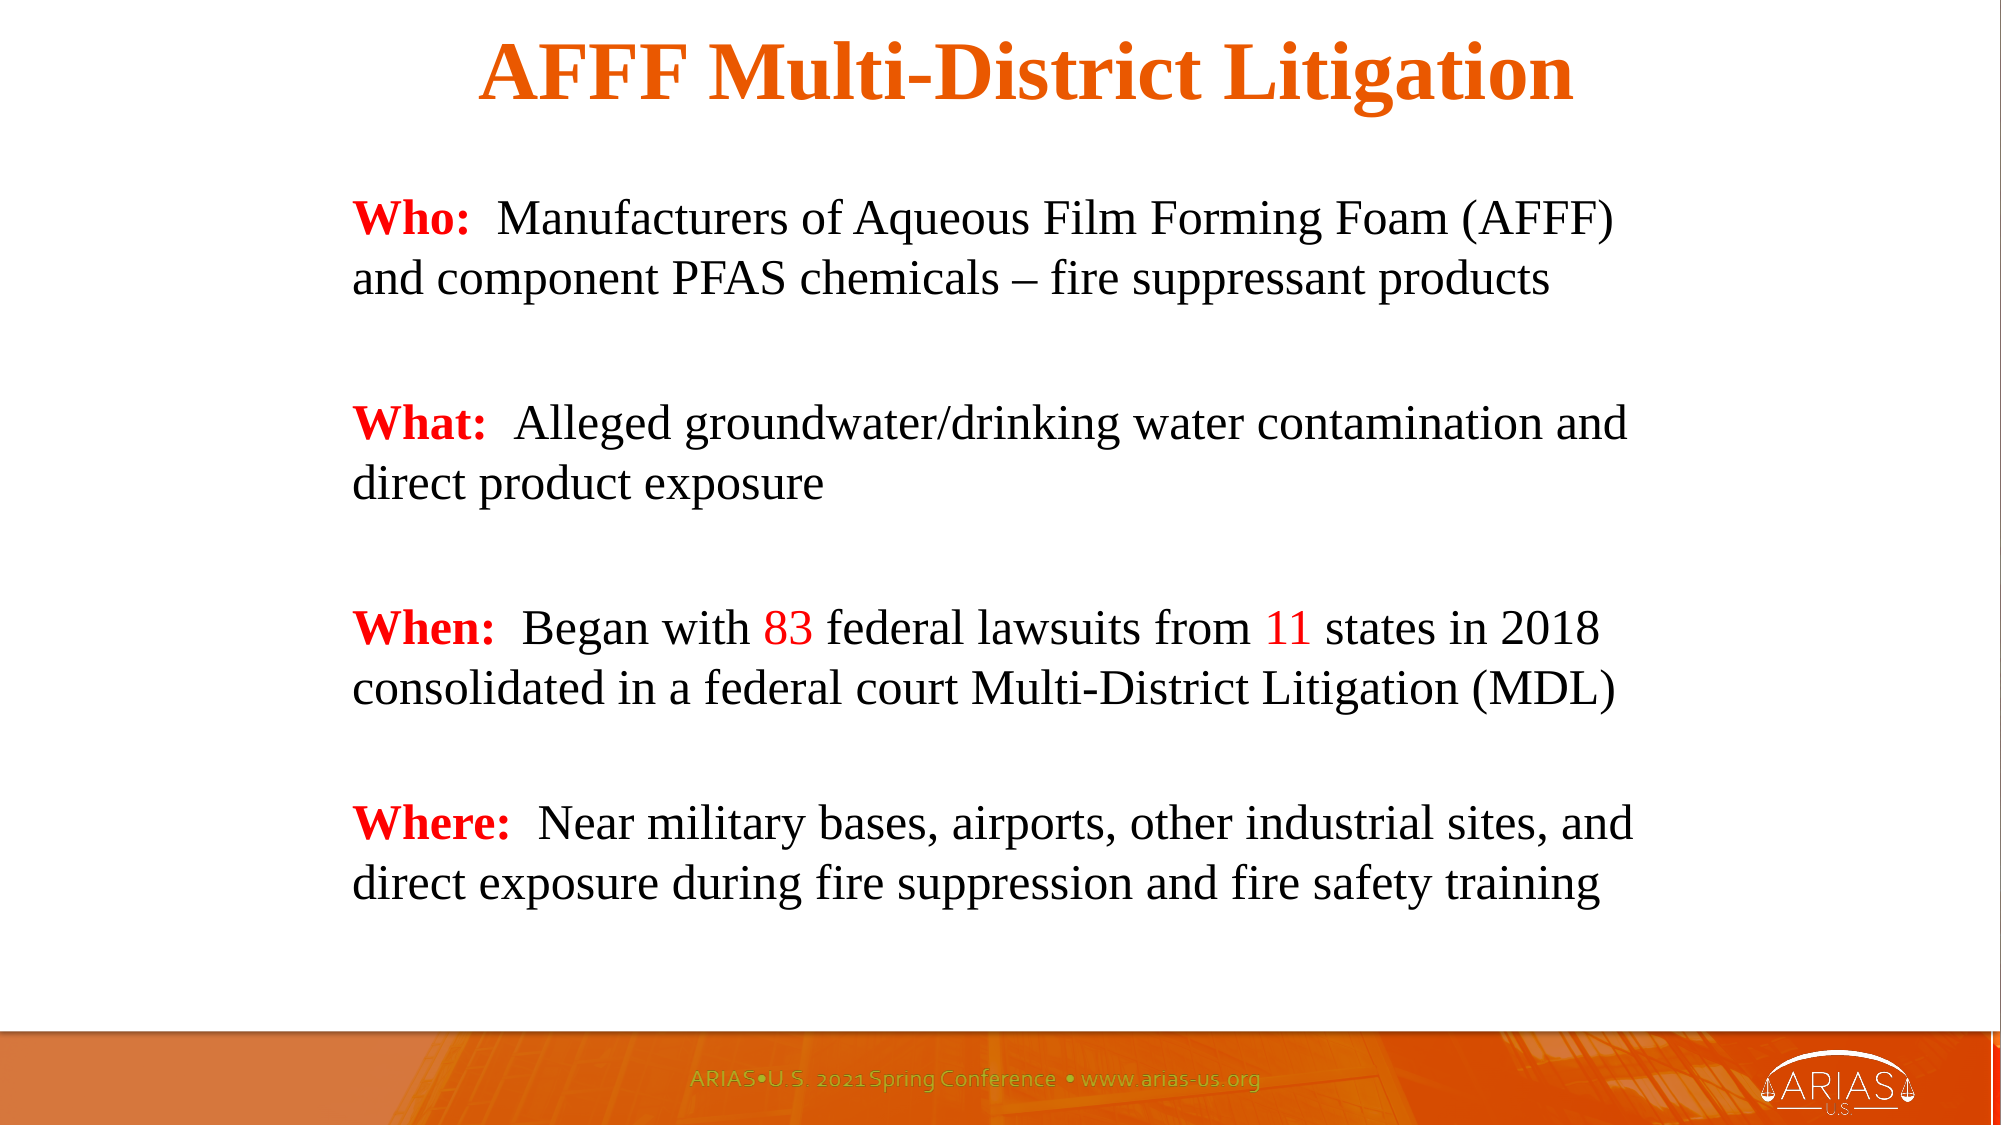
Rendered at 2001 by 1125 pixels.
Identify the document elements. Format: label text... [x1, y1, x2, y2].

picture [1993, 0, 2001, 1125]
picture [1759, 1047, 1916, 1117]
list Who: Manufacturers of Aqueous Film Forming Foam (AFFF) and component PFAS chemicals – fire suppressant products What: Alleged groundwater/drinking water contamination and direct product exposure When: Began with 83 federal lawsuits from 11 states in 2018 consolidated in a federal court Multi-District Litigation (MDL) Where: Near military bases, airports, other industrial sites, and direct exposure during fire suppression and fire safety training [337, 177, 1663, 948]
title AFFF Multi-District Litigation [292, 15, 1762, 117]
picture [588, 1048, 1363, 1109]
